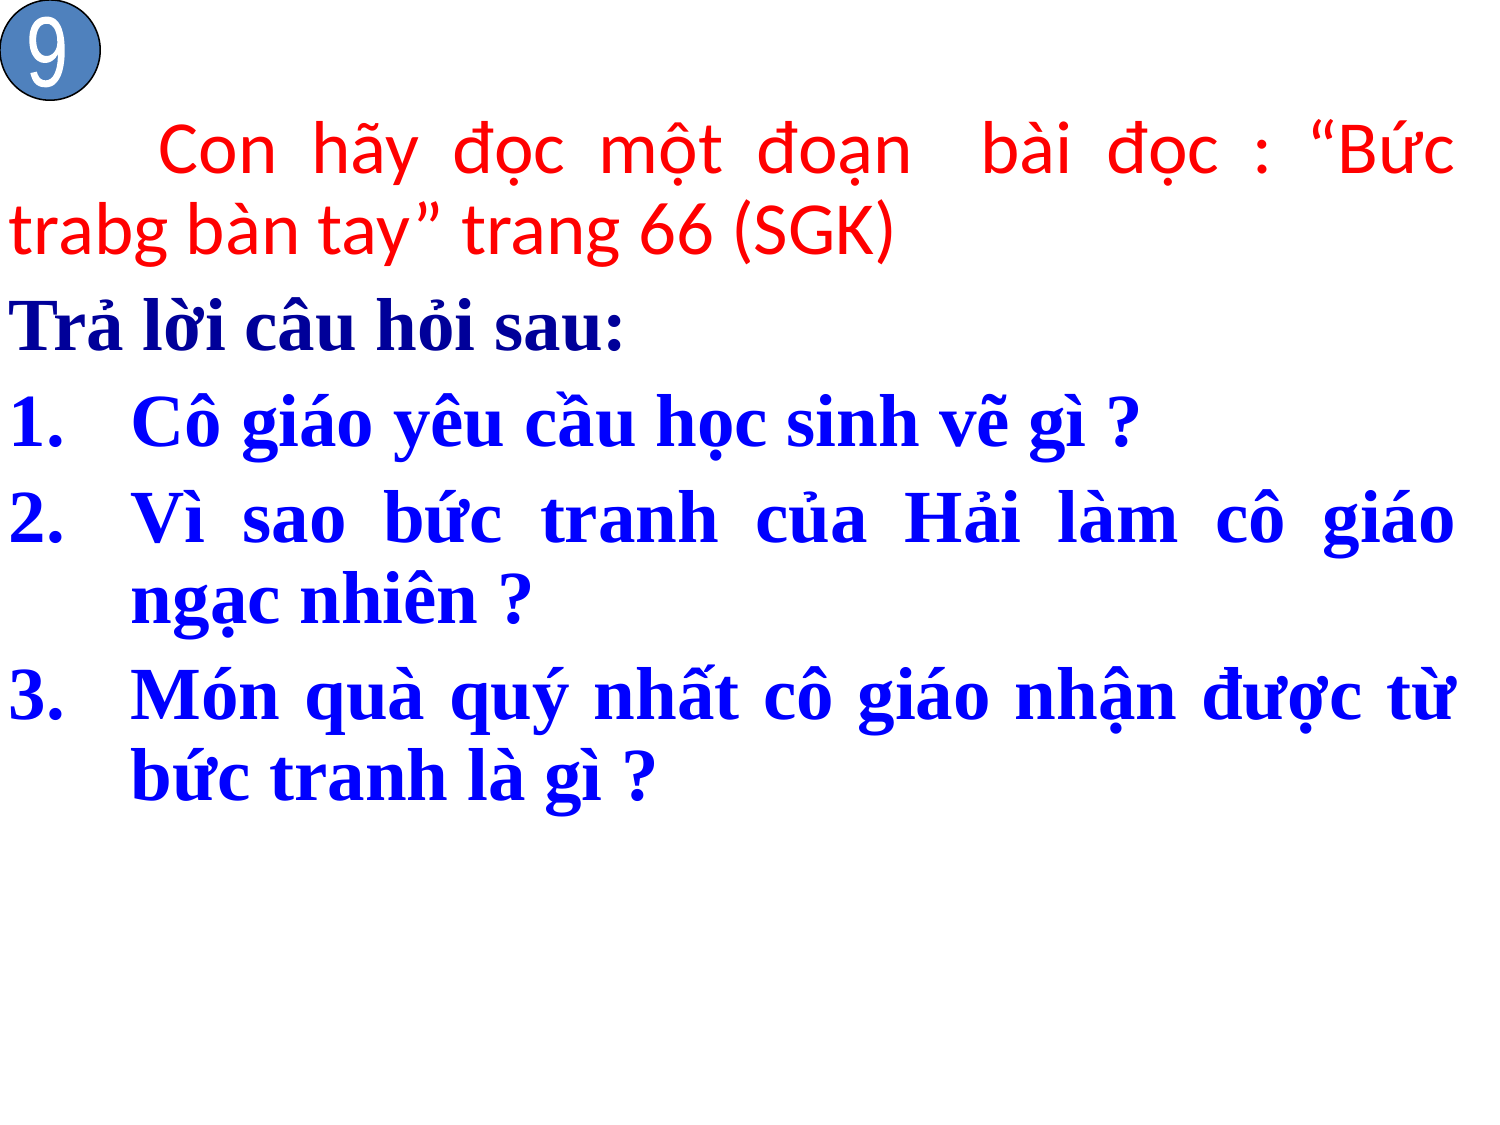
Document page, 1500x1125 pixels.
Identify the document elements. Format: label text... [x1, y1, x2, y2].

text_box [0, 0, 101, 101]
list Con hãy đọc một đoạn bài đọc : “Bức trabg bàn tay” trang 66 (SGK) Trả lời câu hỏi sau: Cô giáo yêu cầu học sinh vẽ gì ? Vì sao bức tranh của Hải làm cô giáo ngạc nhiên ? Món quà quý nhất cô giáo nhận được từ bức tranh là gì ? [0, 101, 1473, 1071]
